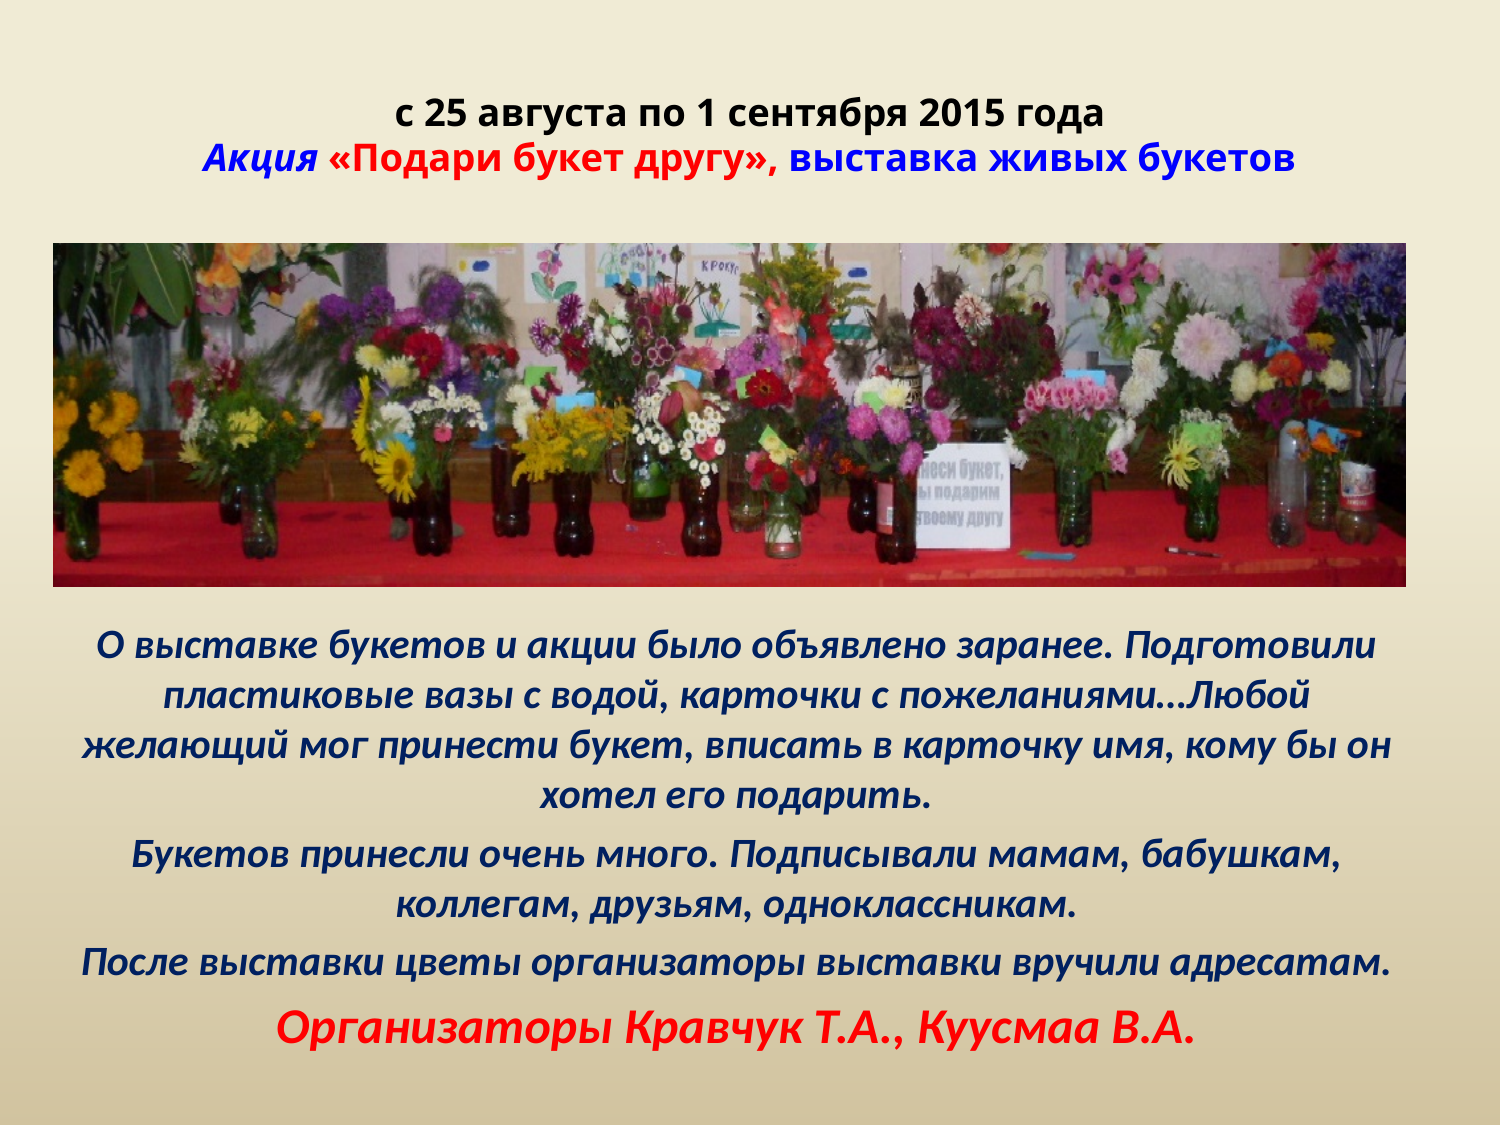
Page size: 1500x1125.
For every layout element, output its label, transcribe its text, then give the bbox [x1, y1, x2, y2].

list О выставке букетов и акции было объявлено заранее. Подготовили пластиковые вазы с водой, карточки с пожеланиями…Любой желающий мог принести букет, вписать в карточку имя, кому бы он хотел его подарить. Букетов принесли очень много. Подписывали мамам, бабушкам, коллегам, друзьям, одноклассникам. После выставки цветы организаторы выставки вручили адресатам. Организаторы Кравчук Т.А., Куусмаа В.А. [50, 609, 1423, 1006]
title с 25 августа по 1 сентября 2015 года Акция «Подари букет другу», выставка живых букетов [74, 44, 1426, 233]
picture [52, 243, 1406, 587]
